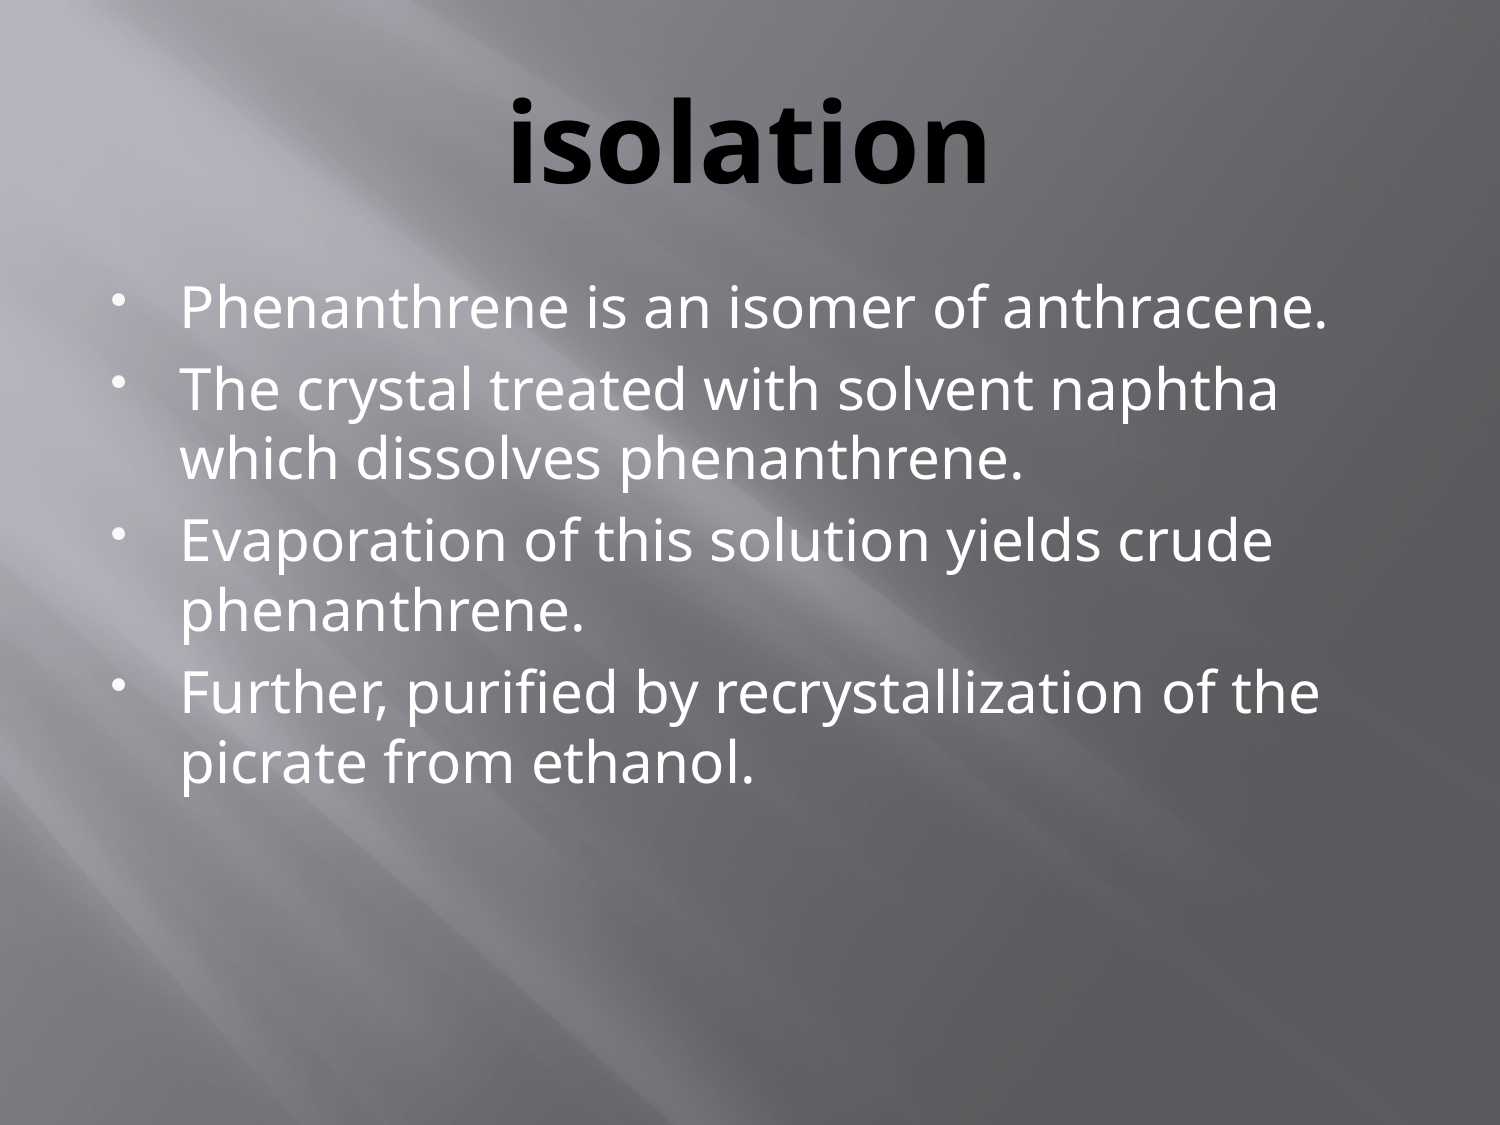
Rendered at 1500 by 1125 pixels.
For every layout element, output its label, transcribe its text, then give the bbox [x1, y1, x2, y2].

list Phenanthrene is an isomer of anthracene. The crystal treated with solvent naphtha which dissolves phenanthrene. Evaporation of this solution yields crude phenanthrene. Further, purified by recrystallization of the picrate from ethanol. [75, 262, 1425, 1035]
title isolation [75, 45, 1425, 233]
